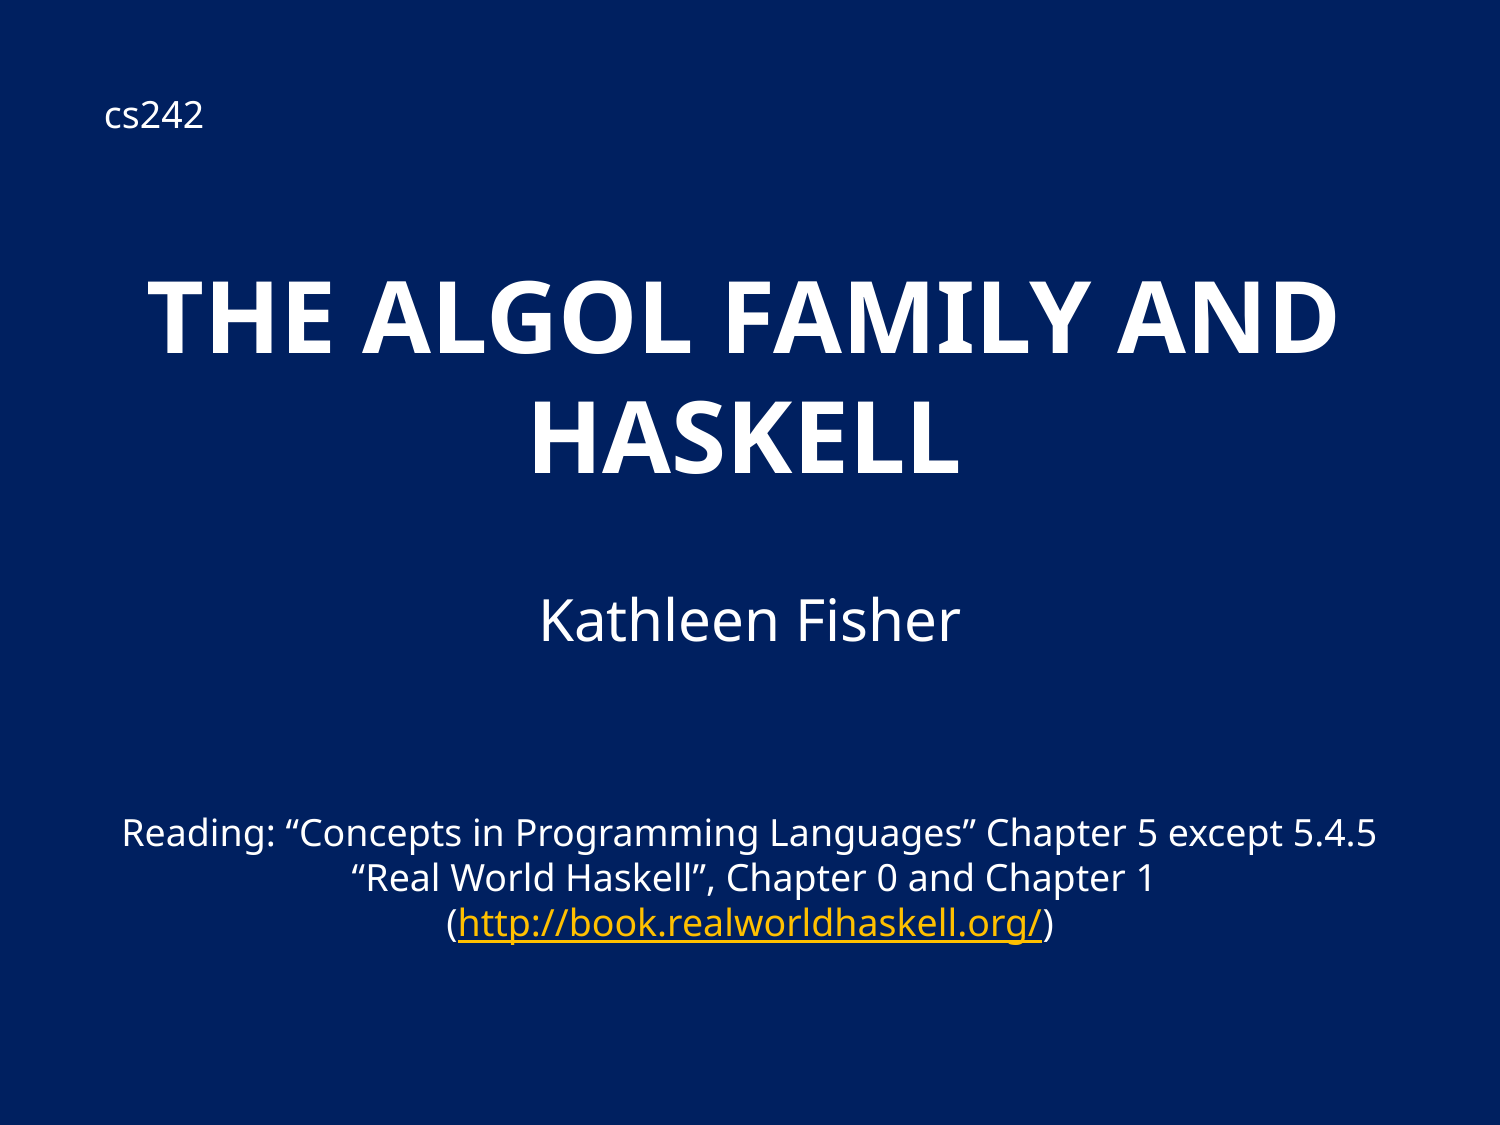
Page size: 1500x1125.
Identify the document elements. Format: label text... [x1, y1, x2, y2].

title The Algol Family and Haskell [69, 193, 1420, 494]
text_box cs242 [89, 83, 220, 143]
subtitle Kathleen Fisher [224, 575, 1276, 778]
text_box Reading: “Concepts in Programming Languages” Chapter 5 except 5.4.5 “Real World Haskell”, Chapter 0 and Chapter 1 (http://book.realworldhaskell.org/) [50, 802, 1450, 1003]
